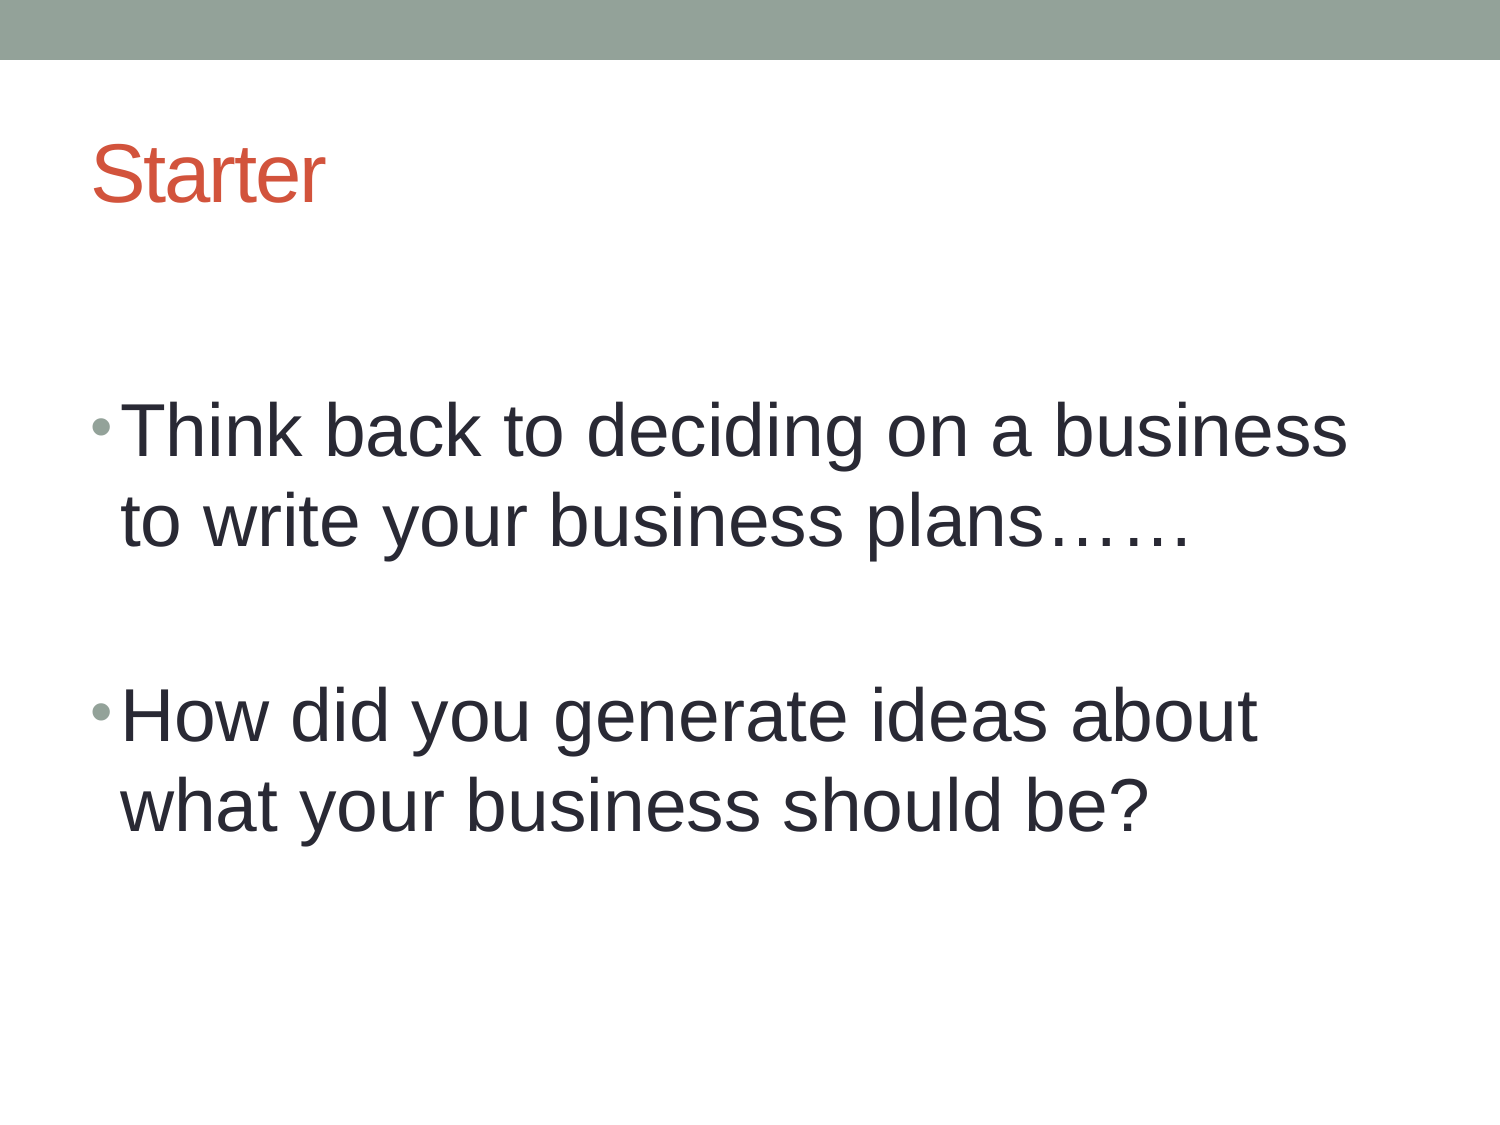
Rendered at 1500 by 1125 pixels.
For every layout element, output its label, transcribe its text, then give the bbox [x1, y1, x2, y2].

title Starter [75, 87, 1425, 250]
list Think back to deciding on a business to write your business plans…… How did you generate ideas about what your business should be? [75, 373, 1425, 1063]
